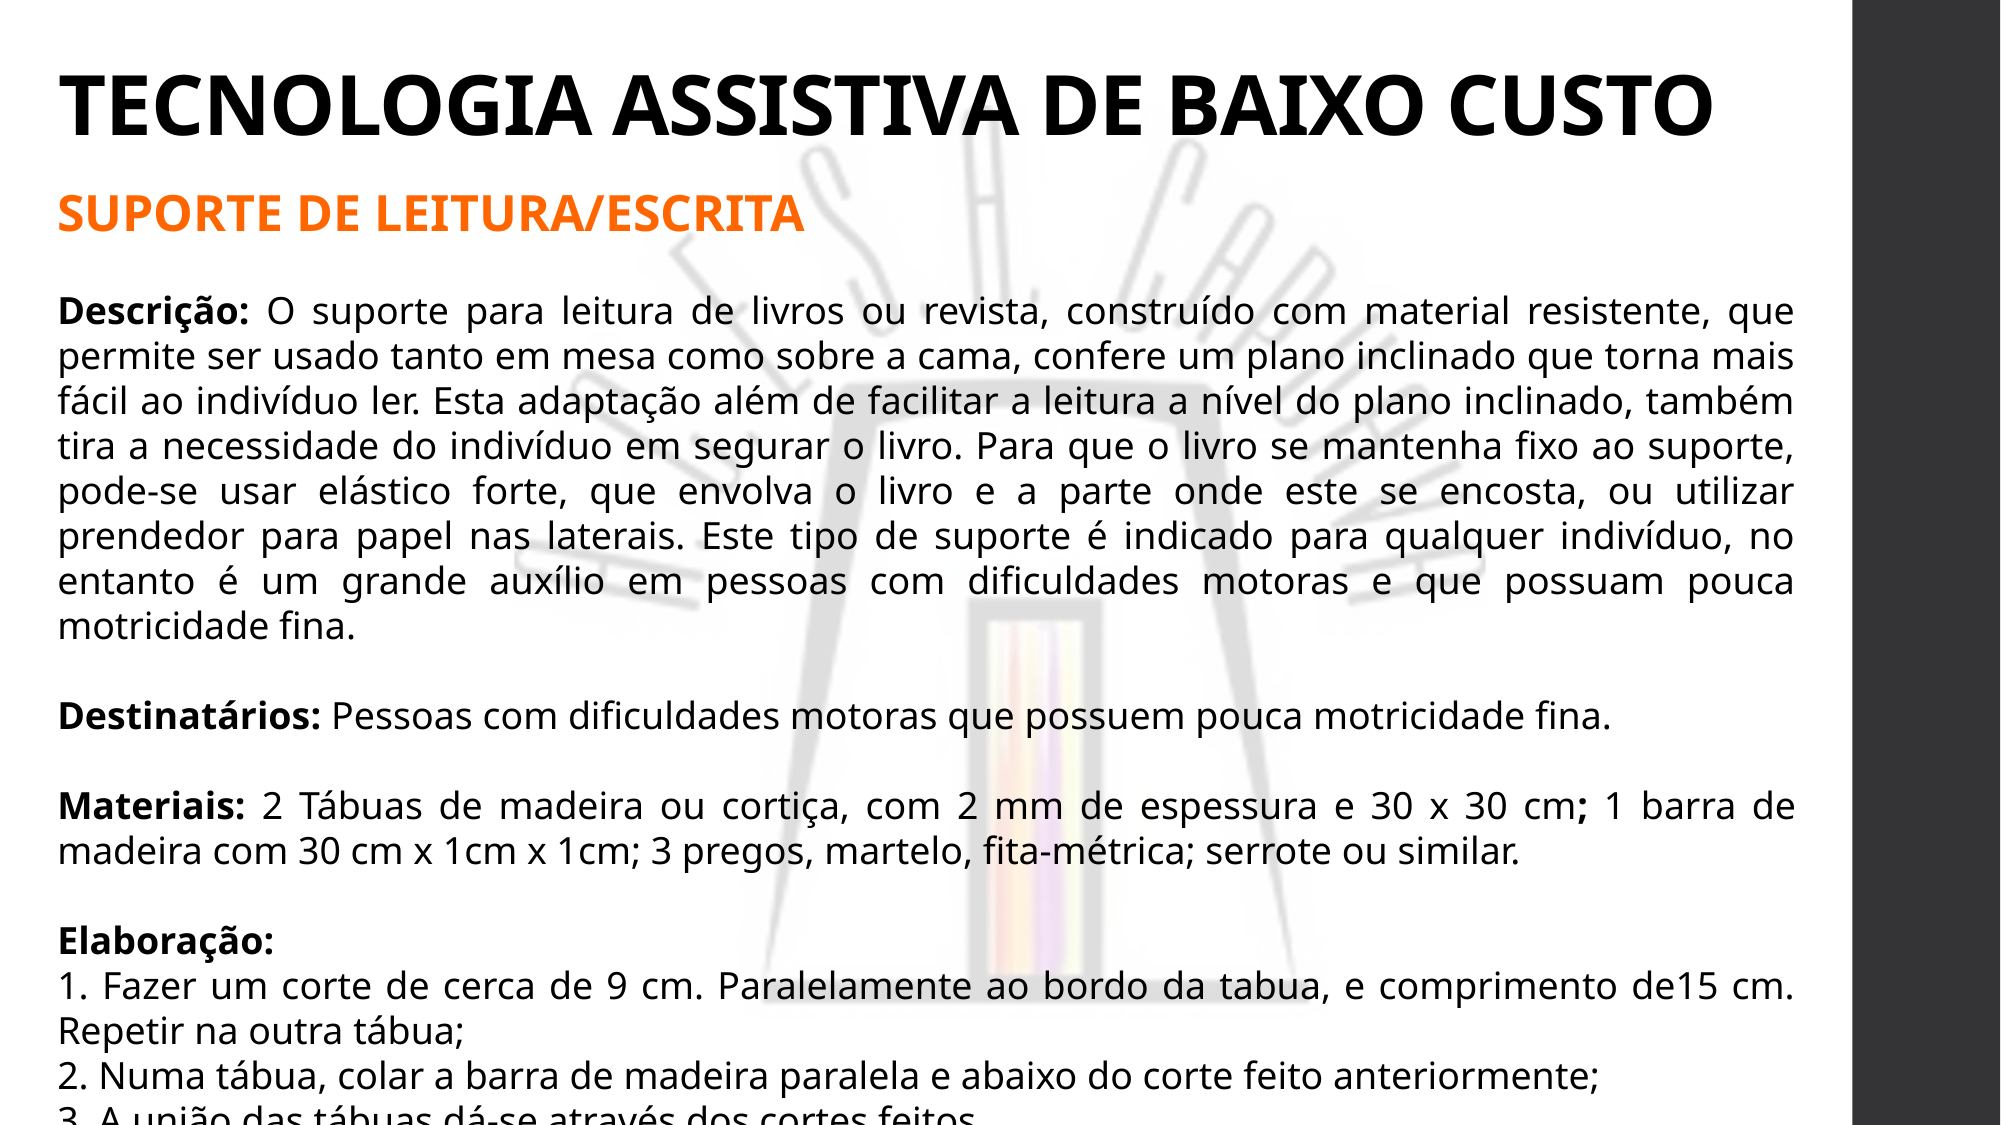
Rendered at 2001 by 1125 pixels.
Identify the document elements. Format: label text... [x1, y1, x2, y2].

title TECNOLOGIA ASSISTIVA DE BAIXO CUSTO [36, 32, 1762, 162]
text_box SUPORTE DE LEITURA/ESCRITA Descrição: O suporte para leitura de livros ou revista, construído com material resistente, que permite ser usado tanto em mesa como sobre a cama, confere um plano inclinado que torna mais fácil ao indivíduo ler. Esta adaptação além de facilitar a leitura a nível do plano inclinado, também tira a necessidade do indivíduo em segurar o livro. Para que o livro se mantenha fixo ao suporte, pode-se usar elástico forte, que envolva o livro e a parte onde este se encosta, ou utilizar prendedor para papel nas laterais. Este tipo de suporte é indicado para qualquer indivíduo, no entanto é um grande auxílio em pessoas com dificuldades motoras e que possuam pouca motricidade fina. Destinatários: Pessoas com dificuldades motoras que possuem pouca motricidade fina. Materiais: 2 Tábuas de madeira ou cortiça, com 2 mm de espessura e 30 x 30 cm; 1 barra de madeira com 30 cm x 1cm x 1cm; 3 pregos, martelo, fita-métrica; serrote ou similar. Elaboração: 1. Fazer um corte de cerca de 9 cm. Paralelamente ao bordo da tabua, e comprimento de15 cm. Repetir na outra tábua; 2. Numa tábua, colar a barra de madeira paralela e abaixo do corte feito anteriormente; 3. A união das tábuas dá-se através dos cortes feitos. [42, 174, 1812, 1125]
